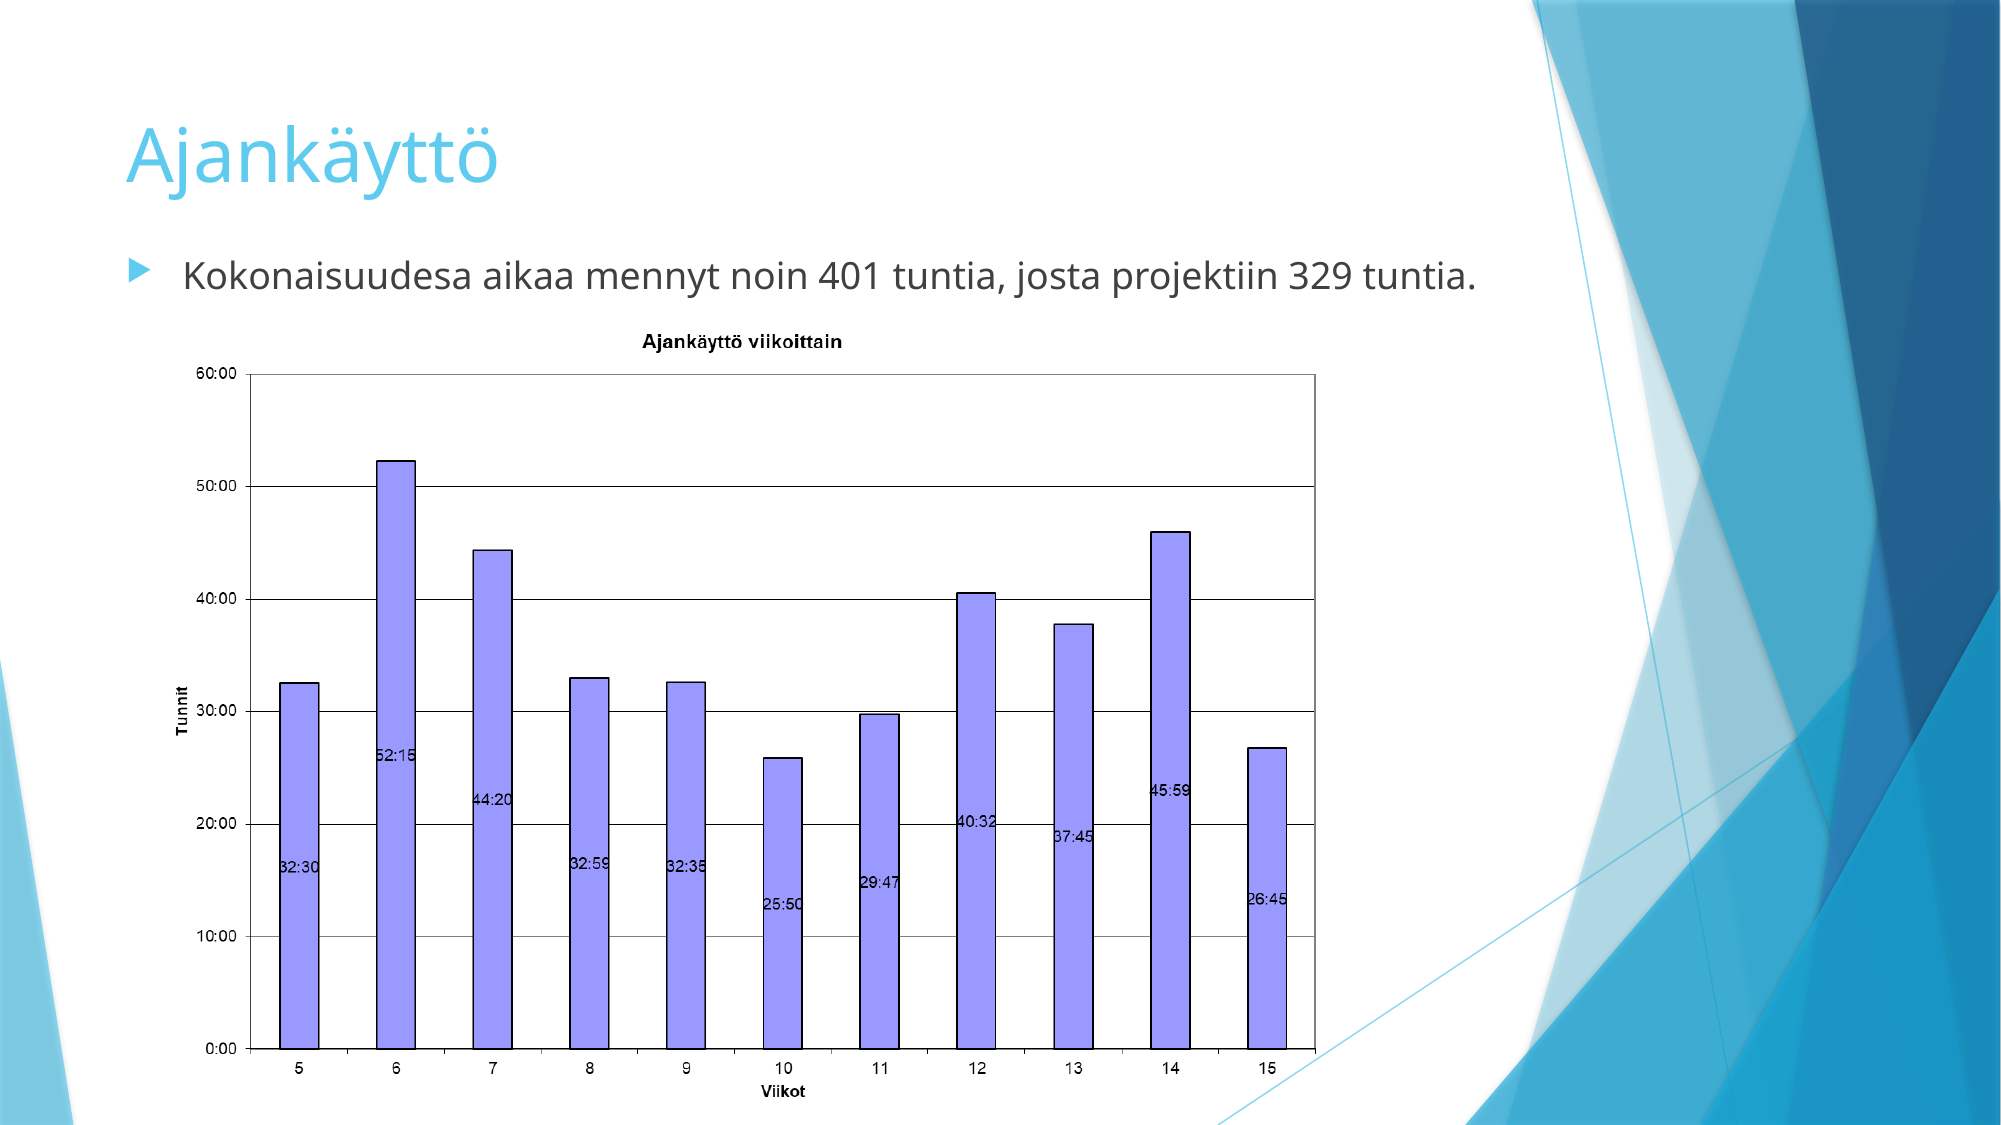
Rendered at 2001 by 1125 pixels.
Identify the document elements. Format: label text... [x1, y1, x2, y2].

title Ajankäyttö [111, 99, 1522, 244]
picture [149, 316, 1334, 1123]
list Kokonaisuudesa aikaa mennyt noin 401 tuntia, josta projektiin 329 tuntia. [111, 244, 1522, 881]
